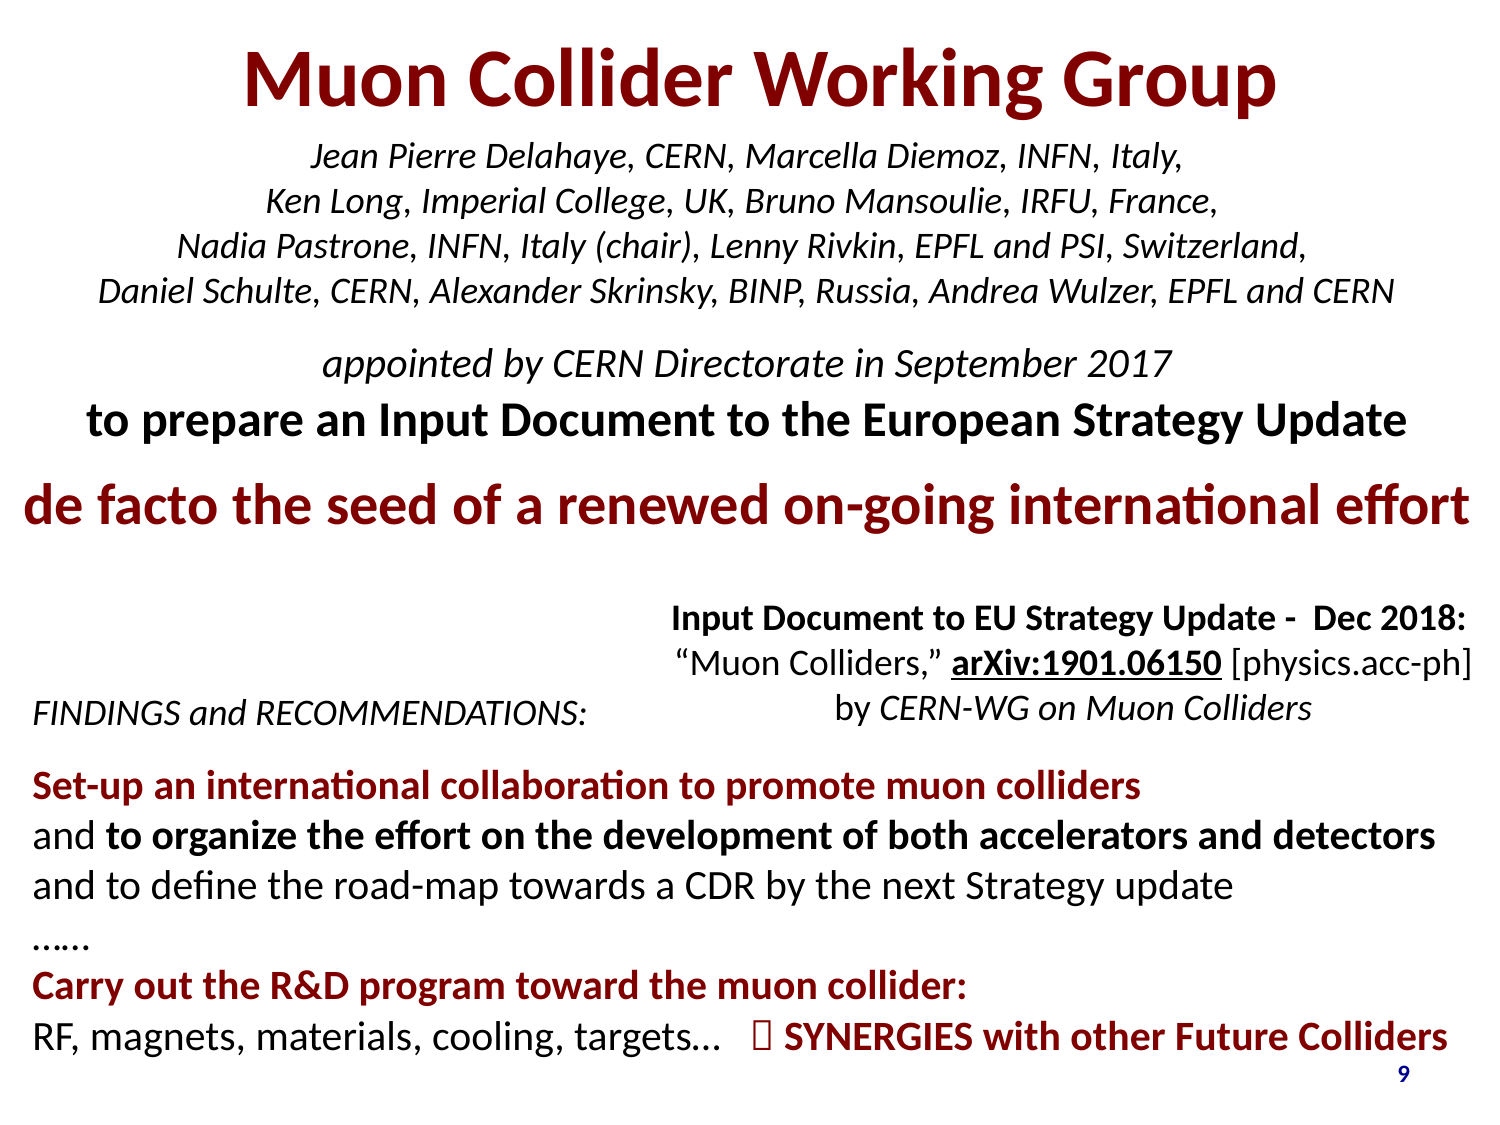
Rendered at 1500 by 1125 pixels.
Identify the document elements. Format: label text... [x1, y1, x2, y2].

text_box FINDINGS and RECOMMENDATIONS: Set-up an international collaboration to promote muon colliders and to organize the effort on the development of both accelerators and detectors and to define the road-map towards a CDR by the next Strategy update …… Carry out the R&D program toward the muon collider: RF, magnets, materials, cooling, targets…  SYNERGIES with other Future Colliders [17, 680, 1500, 1116]
text_box Jean Pierre Delahaye, CERN, Marcella Diemoz, INFN, Italy, Ken Long, Imperial College, UK, Bruno Mansoulie, IRFU, France, Nadia Pastrone, INFN, Italy (chair), Lenny Rivkin, EPFL and PSI, Switzerland, Daniel Schulte, CERN, Alexander Skrinsky, BINP, Russia, Andrea Wulzer, EPFL and CERN appointed by CERN Directorate in September 2017 to prepare an Input Document to the European Strategy Update de facto the seed of a renewed on-going international effort [0, 139, 1495, 544]
title Muon Collider Working Group [75, 45, 1447, 102]
text_box Input Document to EU Strategy Update - Dec 2018: “Muon Colliders,” arXiv:1901.06150 [physics.acc-ph] by CERN-WG on Muon Colliders [632, 585, 1500, 680]
